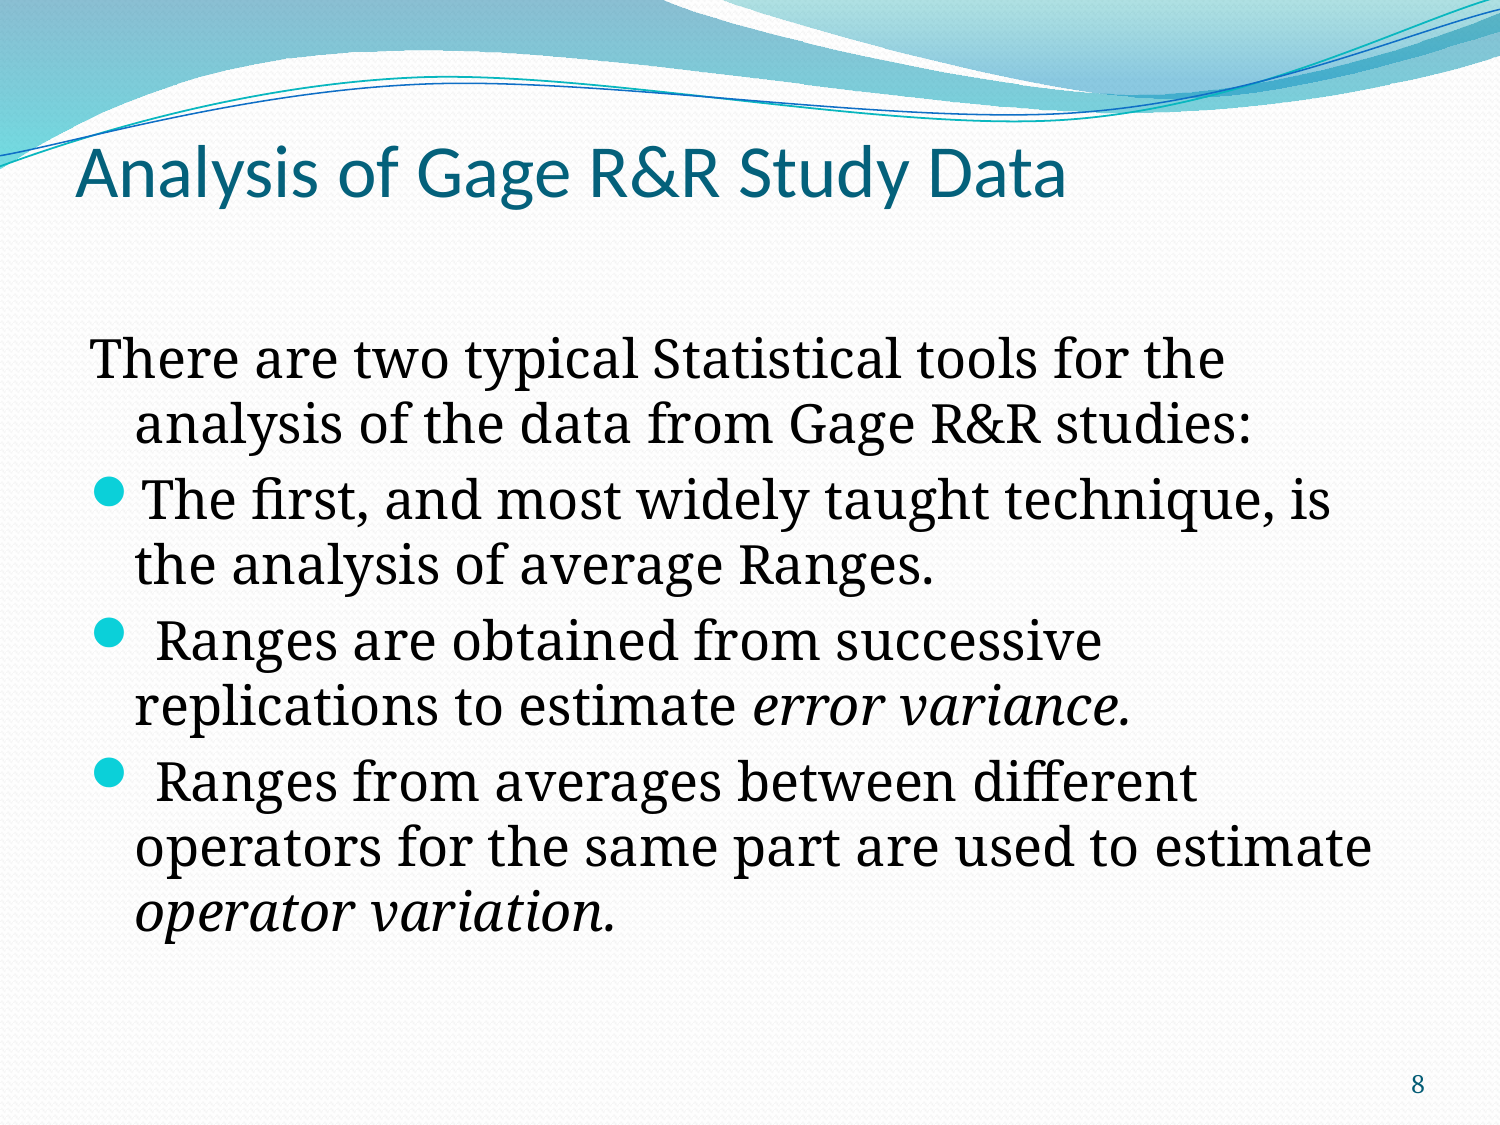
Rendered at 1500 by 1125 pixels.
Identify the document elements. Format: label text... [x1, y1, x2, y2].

slide_number 8 [1299, 1042, 1425, 1103]
list There are two typical Statistical tools for the analysis of the data from Gage R&R studies: The first, and most widely taught technique, is the analysis of average Ranges. Ranges are obtained from successive replications to estimate error variance. Ranges from averages between different operators for the same part are used to estimate operator variation. [75, 317, 1425, 1038]
title Analysis of Gage R&R Study Data [75, 115, 1425, 303]
